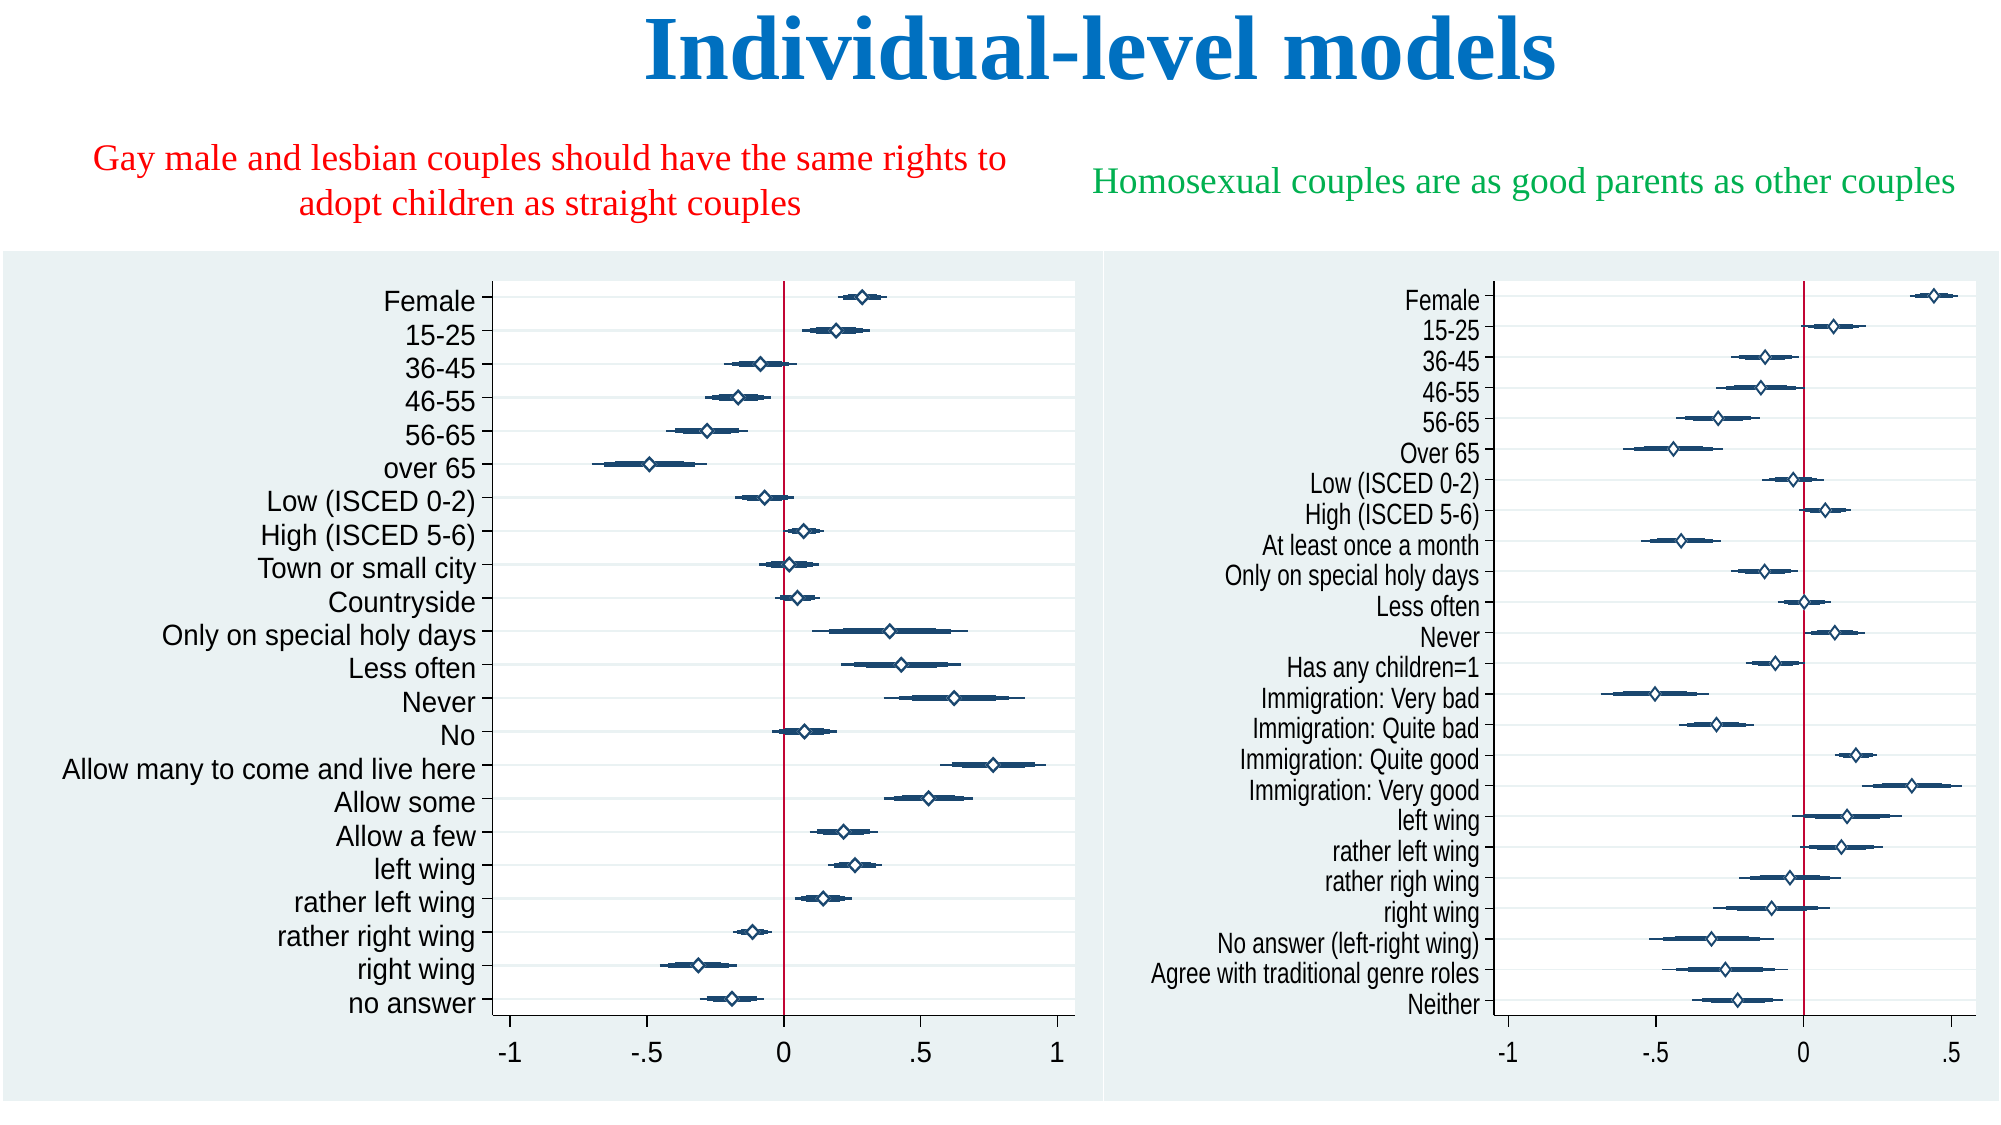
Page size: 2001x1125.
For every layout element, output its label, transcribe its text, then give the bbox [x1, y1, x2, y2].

picture [2, 250, 2000, 1102]
text_box Individual-level models [628, 0, 1574, 105]
text_box Gay male and lesbian couples should have the same rights to adopt children as straight couples [60, 125, 1041, 231]
text_box Homosexual couples are as good parents as other couples [1077, 148, 1972, 208]
